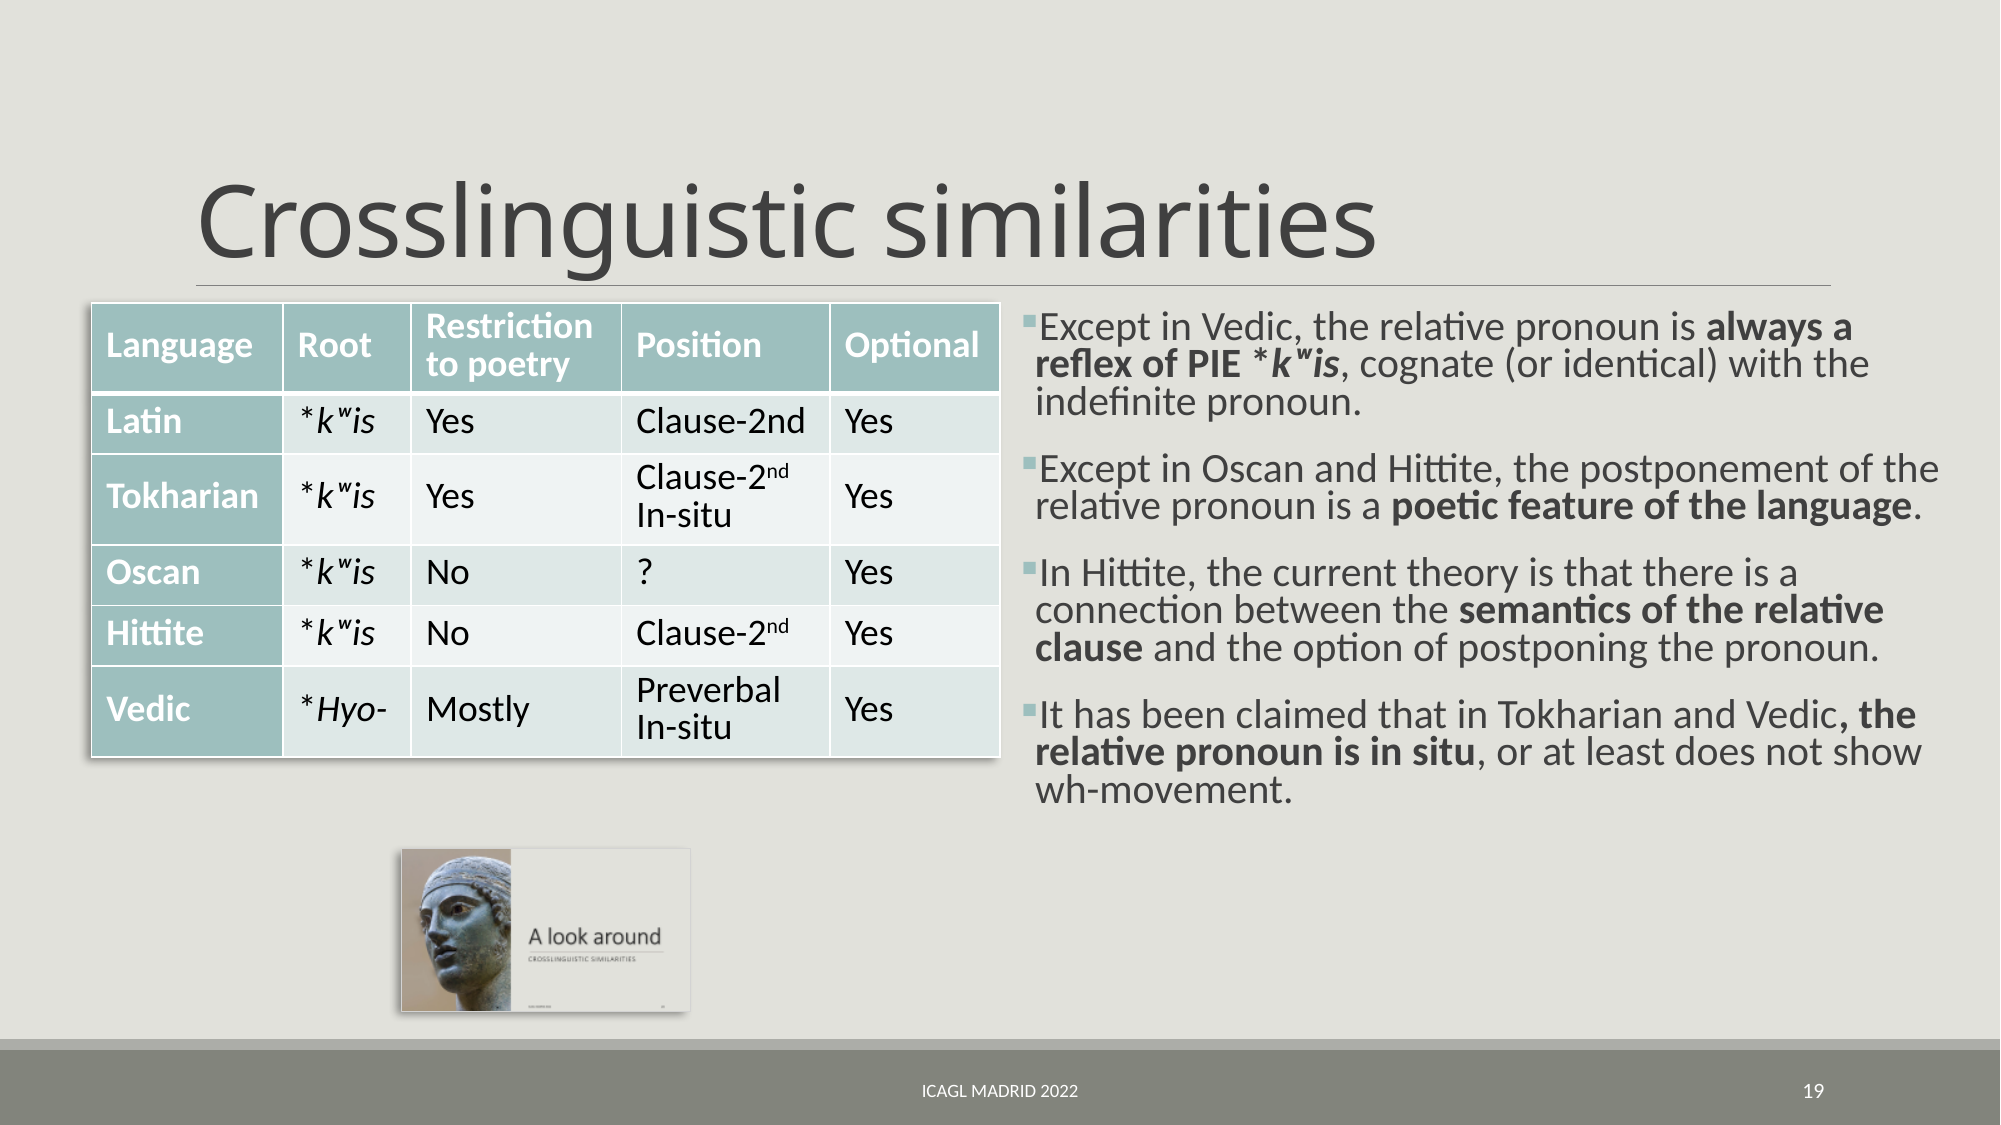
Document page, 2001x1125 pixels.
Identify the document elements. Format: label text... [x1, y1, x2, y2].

table_header Language [92, 304, 282, 391]
table_cell Clause-2nd [622, 606, 829, 665]
table_cell Oscan [92, 546, 282, 605]
table_header Restriction to poetry [412, 304, 621, 391]
table_cell Latin [92, 396, 282, 453]
table_header Root [284, 304, 410, 391]
table_cell Tokharian [92, 455, 282, 544]
table_cell Hittite [92, 606, 282, 665]
table_cell *kʷis [284, 396, 410, 453]
table_cell *kʷis [284, 455, 410, 544]
title Crosslinguistic similarities [180, 47, 1830, 285]
table_cell No [412, 606, 621, 665]
table_cell Yes [831, 546, 999, 605]
table_cell Preverbal In-situ [622, 667, 829, 756]
table_cell Yes [412, 396, 621, 453]
table_cell Mostly [412, 667, 621, 756]
table_cell Vedic [92, 667, 282, 756]
table_cell Yes [831, 667, 999, 756]
table_cell Clause-2nd In-situ [622, 455, 829, 544]
table_cell *Hyo- [284, 667, 410, 756]
table_cell Yes [831, 396, 999, 453]
list Except in Vedic, the relative pronoun is always a reflex of PIE *kʷis, cognate (or identical) with the indefinite pronoun. Except in Oscan and Hittite, the postponement of the relative pronoun is a poetic feature of the language. In Hittite, the current theory is that there is a connection between the semantics of the relative clause and the option of postponing the pronoun. It has been claimed that in Tokharian and Vedic, the relative pronoun is in situ, or at least does not show wh-movement. [1020, 302, 1949, 1026]
table_header Optional [831, 304, 999, 391]
slide_number 19 [1624, 1059, 1840, 1120]
picture [402, 849, 690, 1011]
table_header Position [622, 304, 829, 391]
table_cell *kʷis [284, 606, 410, 665]
table_cell Clause-2nd [622, 396, 829, 453]
table_cell ? [622, 546, 829, 605]
table_cell Yes [412, 455, 621, 544]
table_cell No [412, 546, 621, 605]
table_cell Yes [831, 606, 999, 665]
footer ICAGL Madrid 2022 [604, 1059, 1396, 1120]
table_cell *kʷis [284, 546, 410, 605]
table_cell Yes [831, 455, 999, 544]
